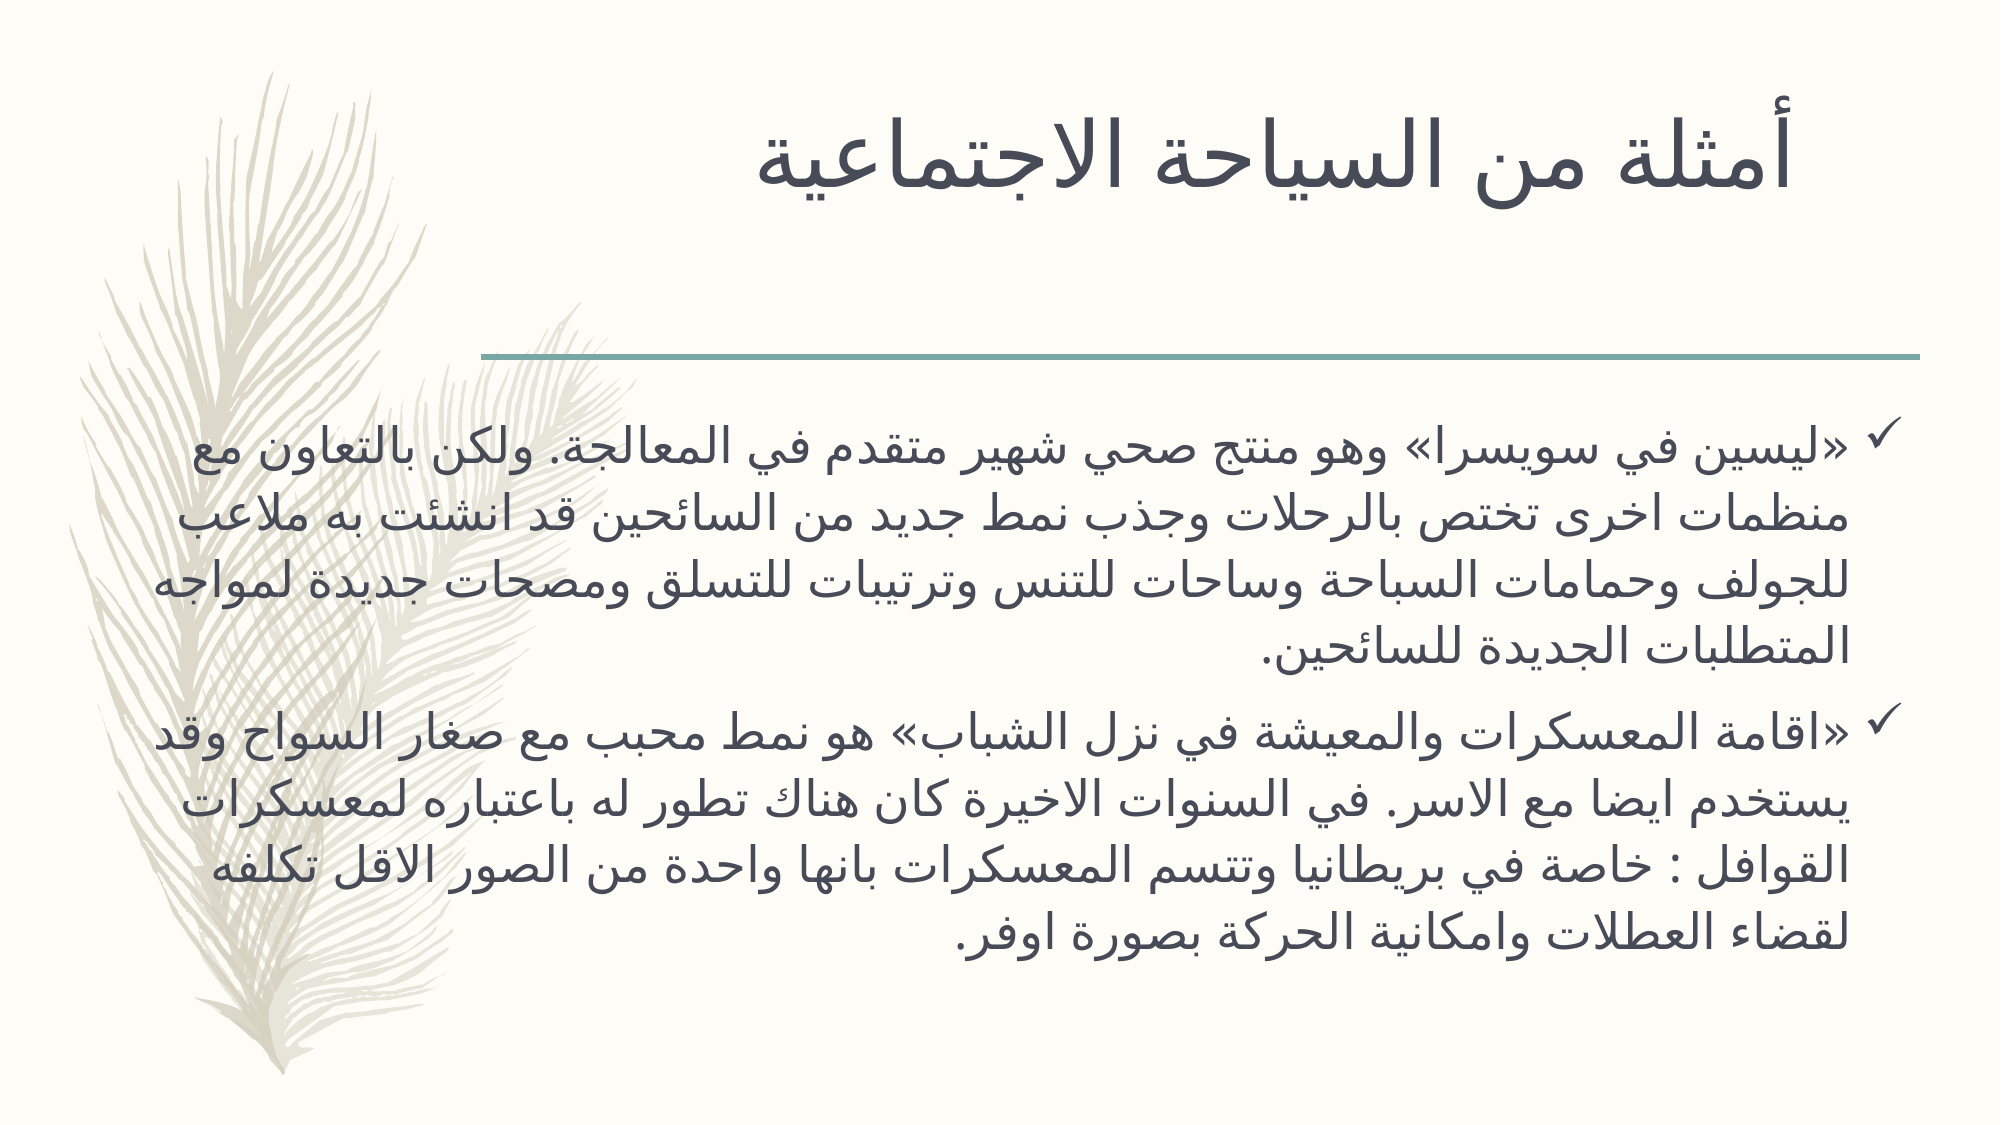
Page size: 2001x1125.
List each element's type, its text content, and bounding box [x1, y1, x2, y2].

list «ليسين في سويسرا» وهو منتج صحي شهير متقدم في المعالجة. ولكن بالتعاون مع منظمات اخرى تختص بالرحلات وجذب نمط جديد من السائحين قد انشئت به ملاعب للجولف وحمامات السباحة وساحات للتنس وترتيبات للتسلق ومصحات جديدة لمواجه المتطلبات الجديدة للسائحين. «اقامة المعسكرات والمعيشة في نزل الشباب» هو نمط محبب مع صغار السواح وقد يستخدم ايضا مع الاسر. في السنوات الاخيرة كان هناك تطور له باعتباره لمعسكرات القوافل : خاصة في بريطانيا وتتسم المعسكرات بانها واحدة من الصور الاقل تكلفه لقضاء العطلات وامكانية الحركة بصورة اوفر. [132, 399, 1920, 999]
title أمثلة من السياحة الاجتماعية [481, 93, 1920, 350]
